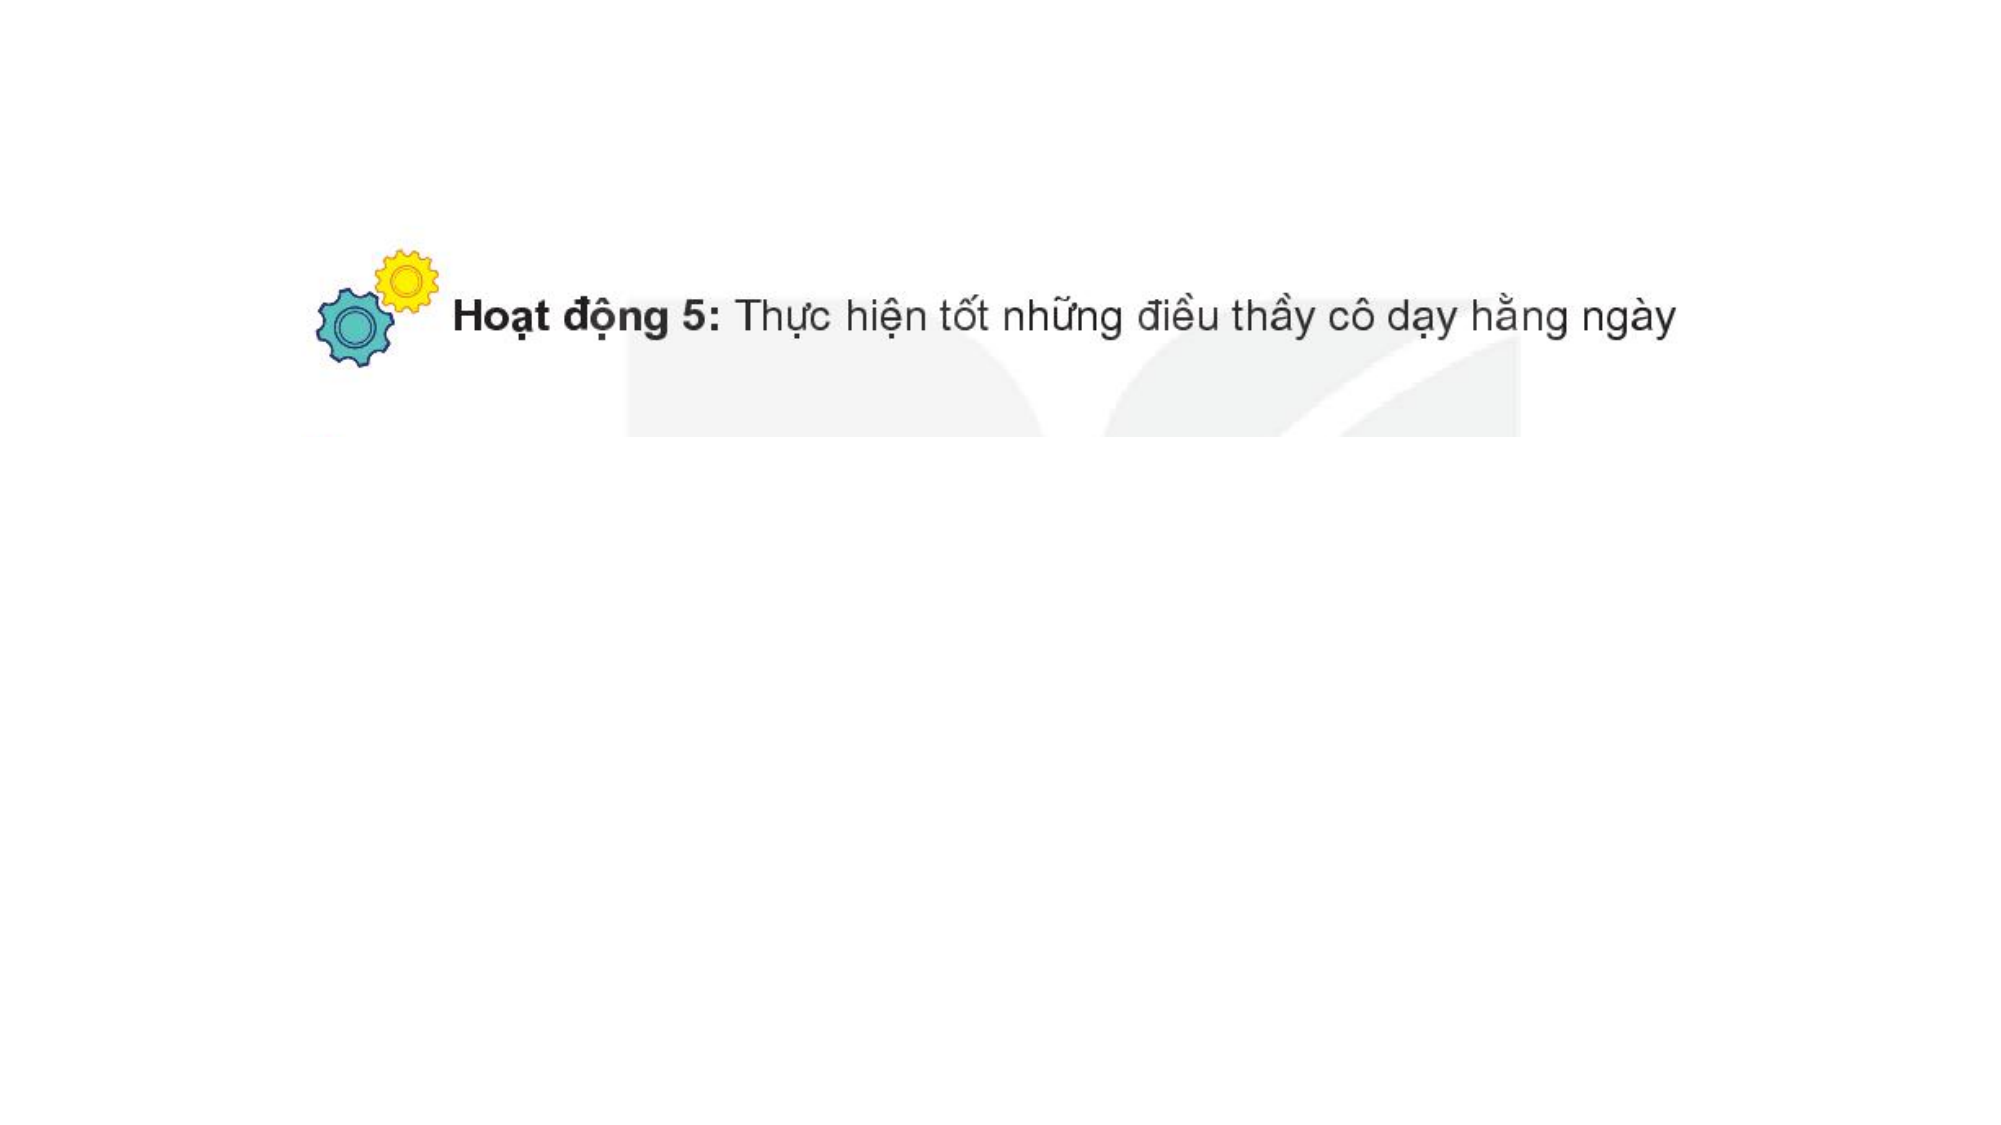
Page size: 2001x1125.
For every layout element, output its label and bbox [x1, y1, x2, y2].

picture [301, 213, 1699, 437]
